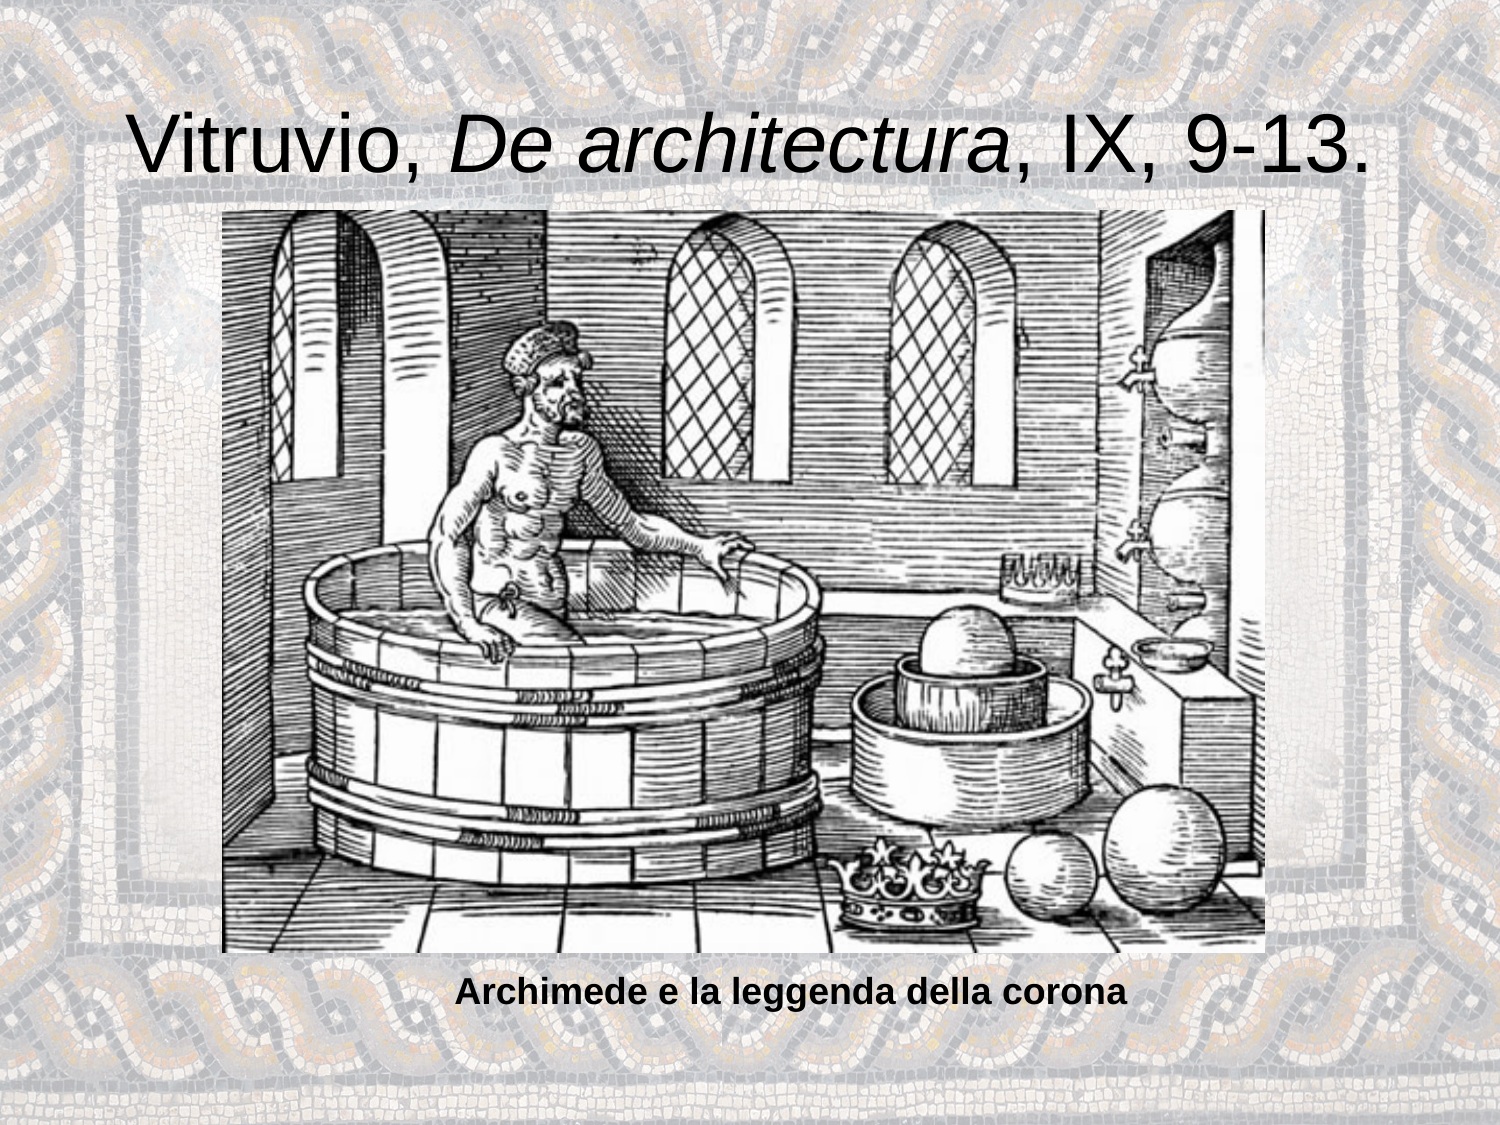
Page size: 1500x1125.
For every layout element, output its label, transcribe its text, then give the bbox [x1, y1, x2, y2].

text_box Archimede e la leggenda della corona [187, 968, 1395, 1019]
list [222, 210, 1265, 953]
picture [0, 0, 1500, 1125]
title Vitruvio, De architectura, IX, 9-13. [74, 44, 1426, 233]
